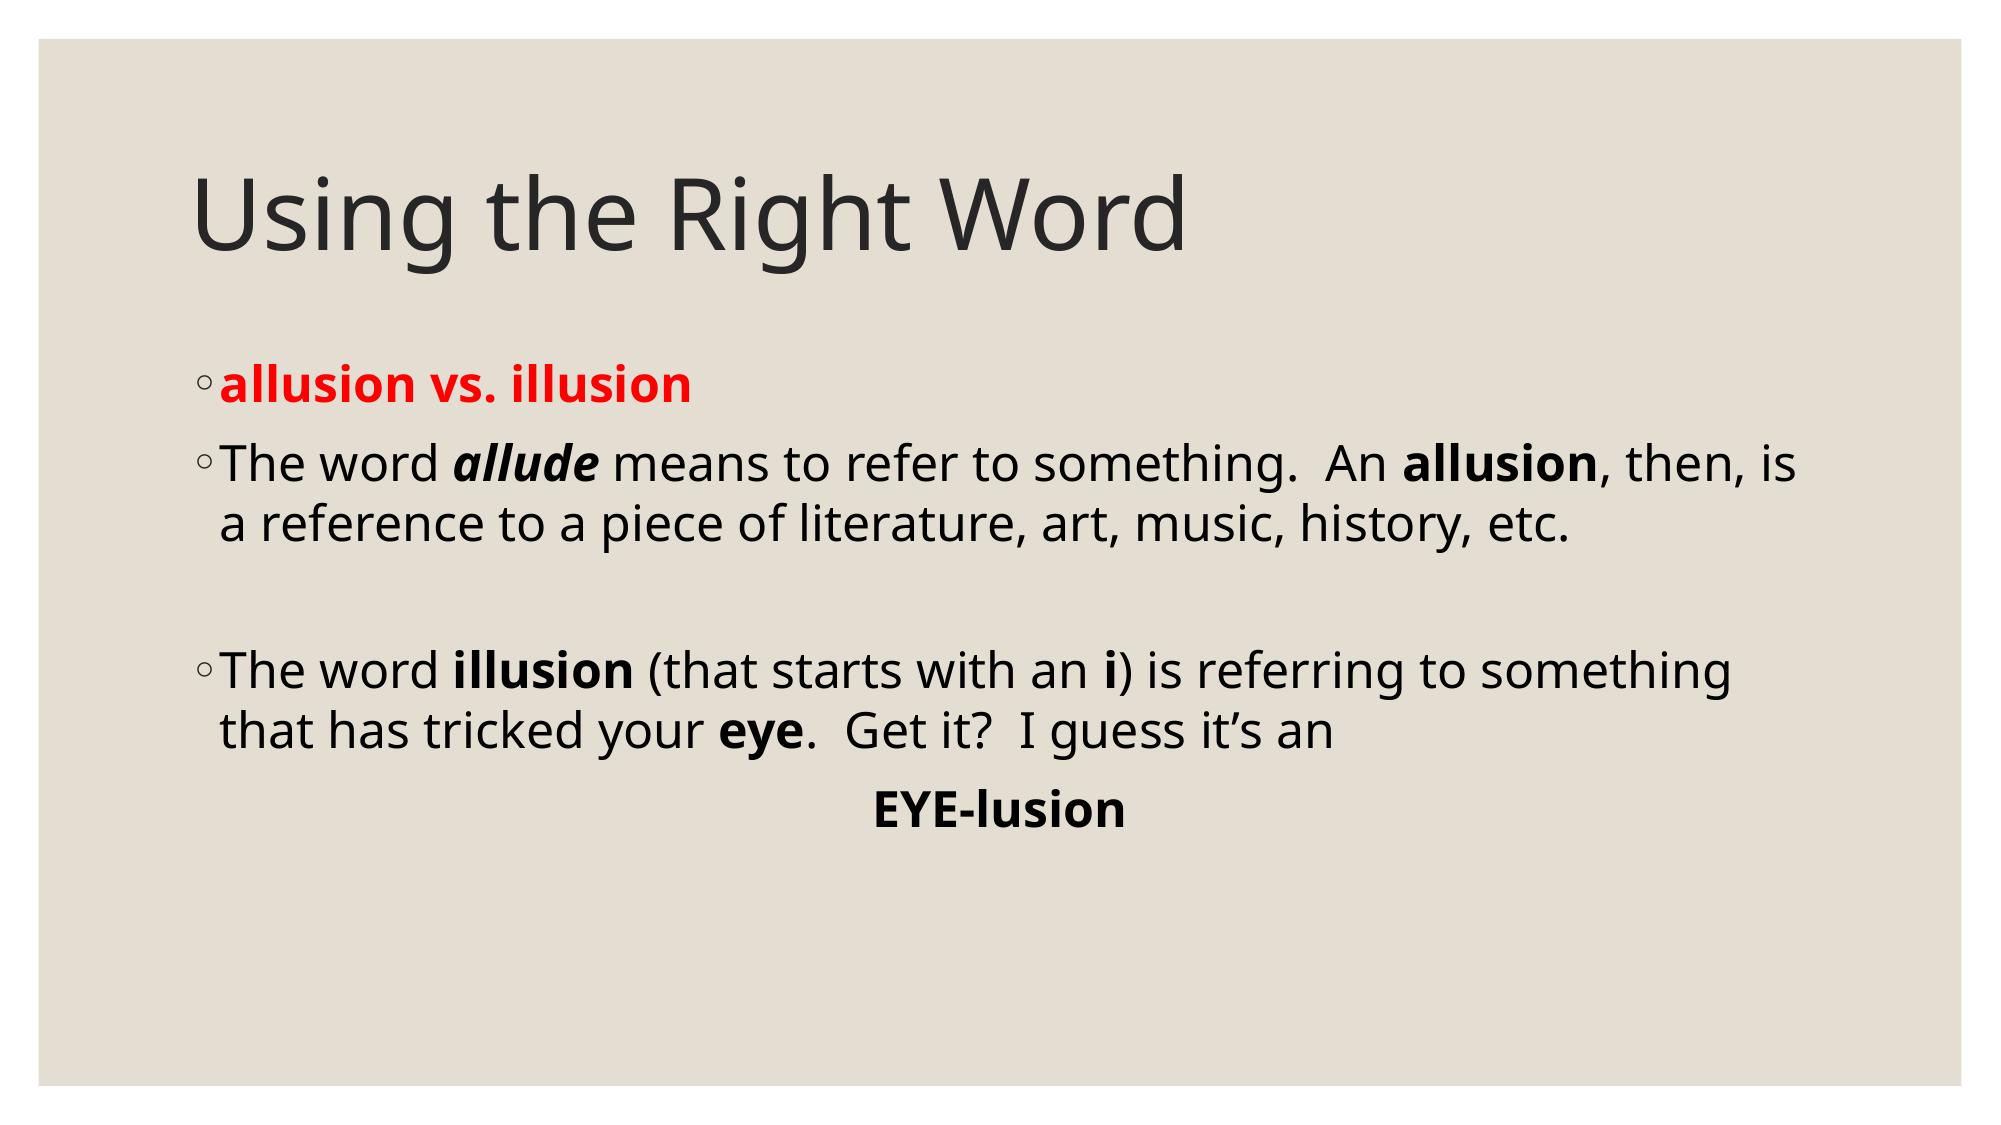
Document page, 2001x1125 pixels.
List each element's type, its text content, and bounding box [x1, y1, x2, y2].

title Using the Right Word [174, 105, 1825, 331]
list allusion vs. illusion The word allude means to refer to something. An allusion, then, is a reference to a piece of literature, art, music, history, etc. The word illusion (that starts with an i) is referring to something that has tricked your eye. Get it? I guess it’s an EYE-lusion [174, 345, 1825, 990]
